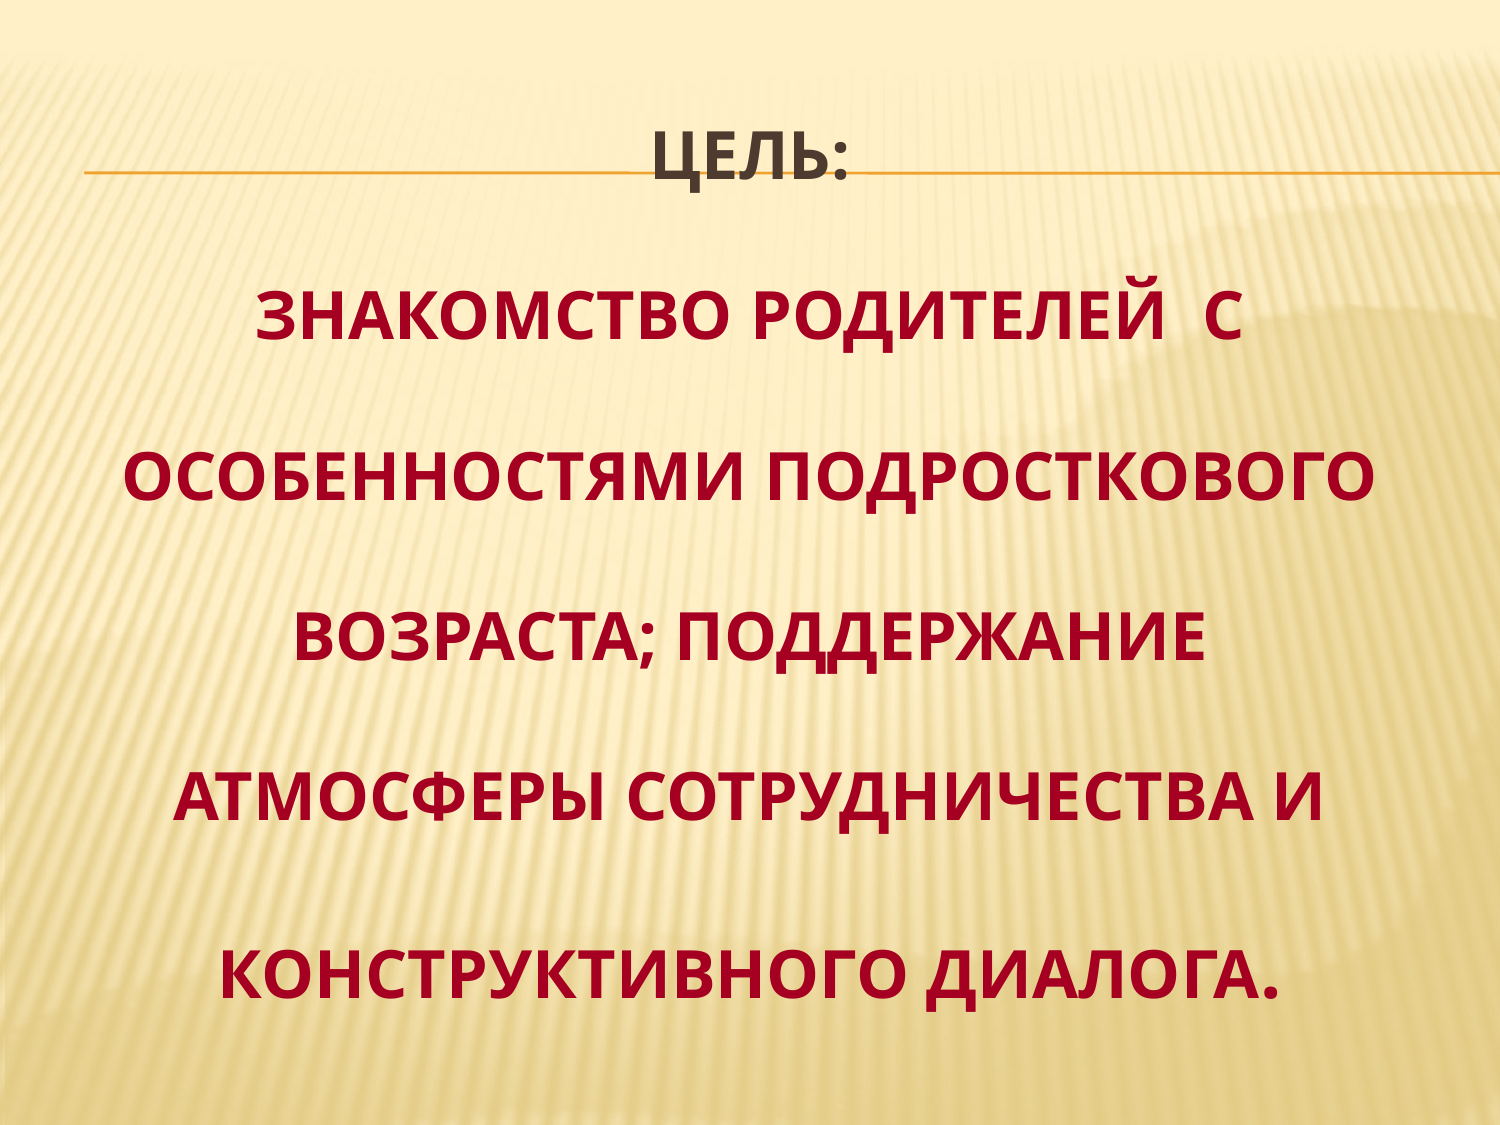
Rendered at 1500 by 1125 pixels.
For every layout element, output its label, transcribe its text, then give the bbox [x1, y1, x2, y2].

title Цель: знакомство родителей с особенностями подросткового возраста; поддержание атмосферы сотрудничества и конструктивного диалога. [53, 0, 1447, 1047]
